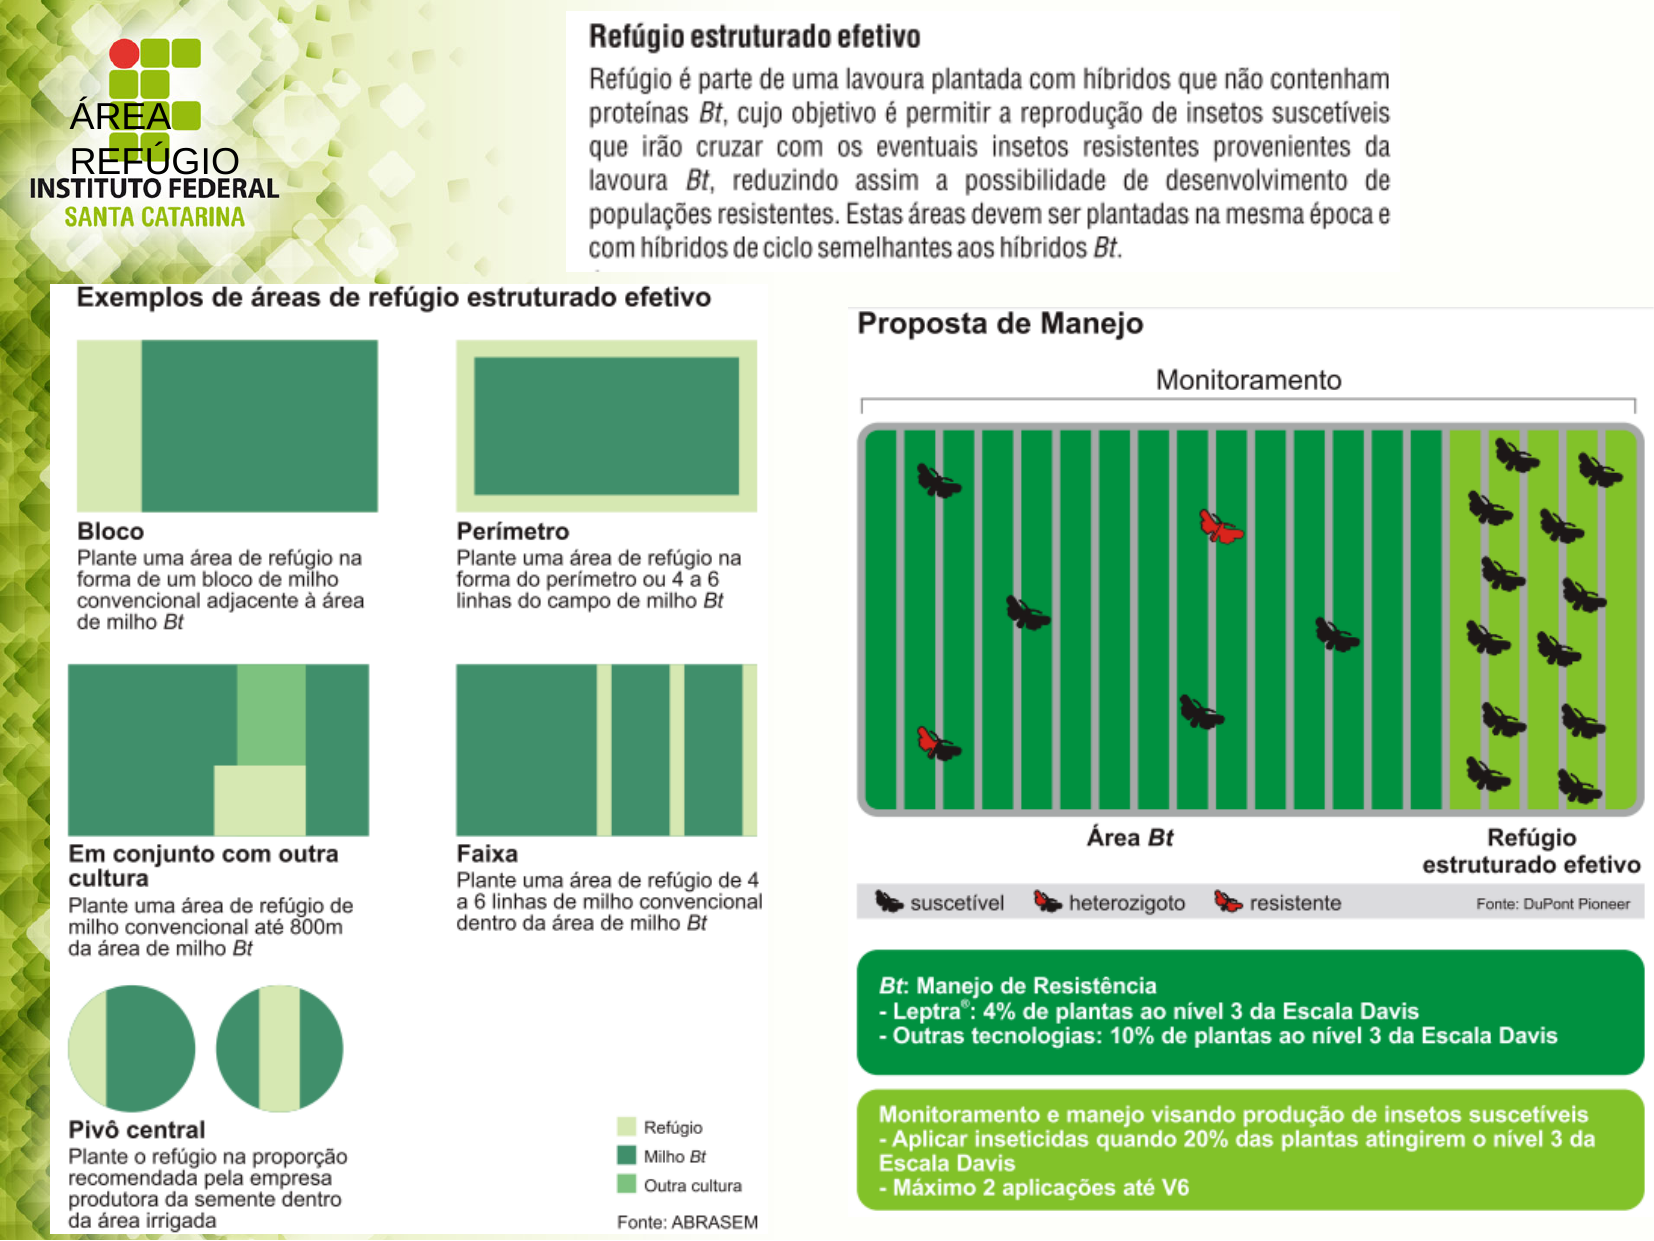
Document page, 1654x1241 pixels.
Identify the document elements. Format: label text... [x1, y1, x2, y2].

picture [0, 0, 1654, 1240]
text_box ÁREA REFÚGIO [54, 84, 366, 142]
